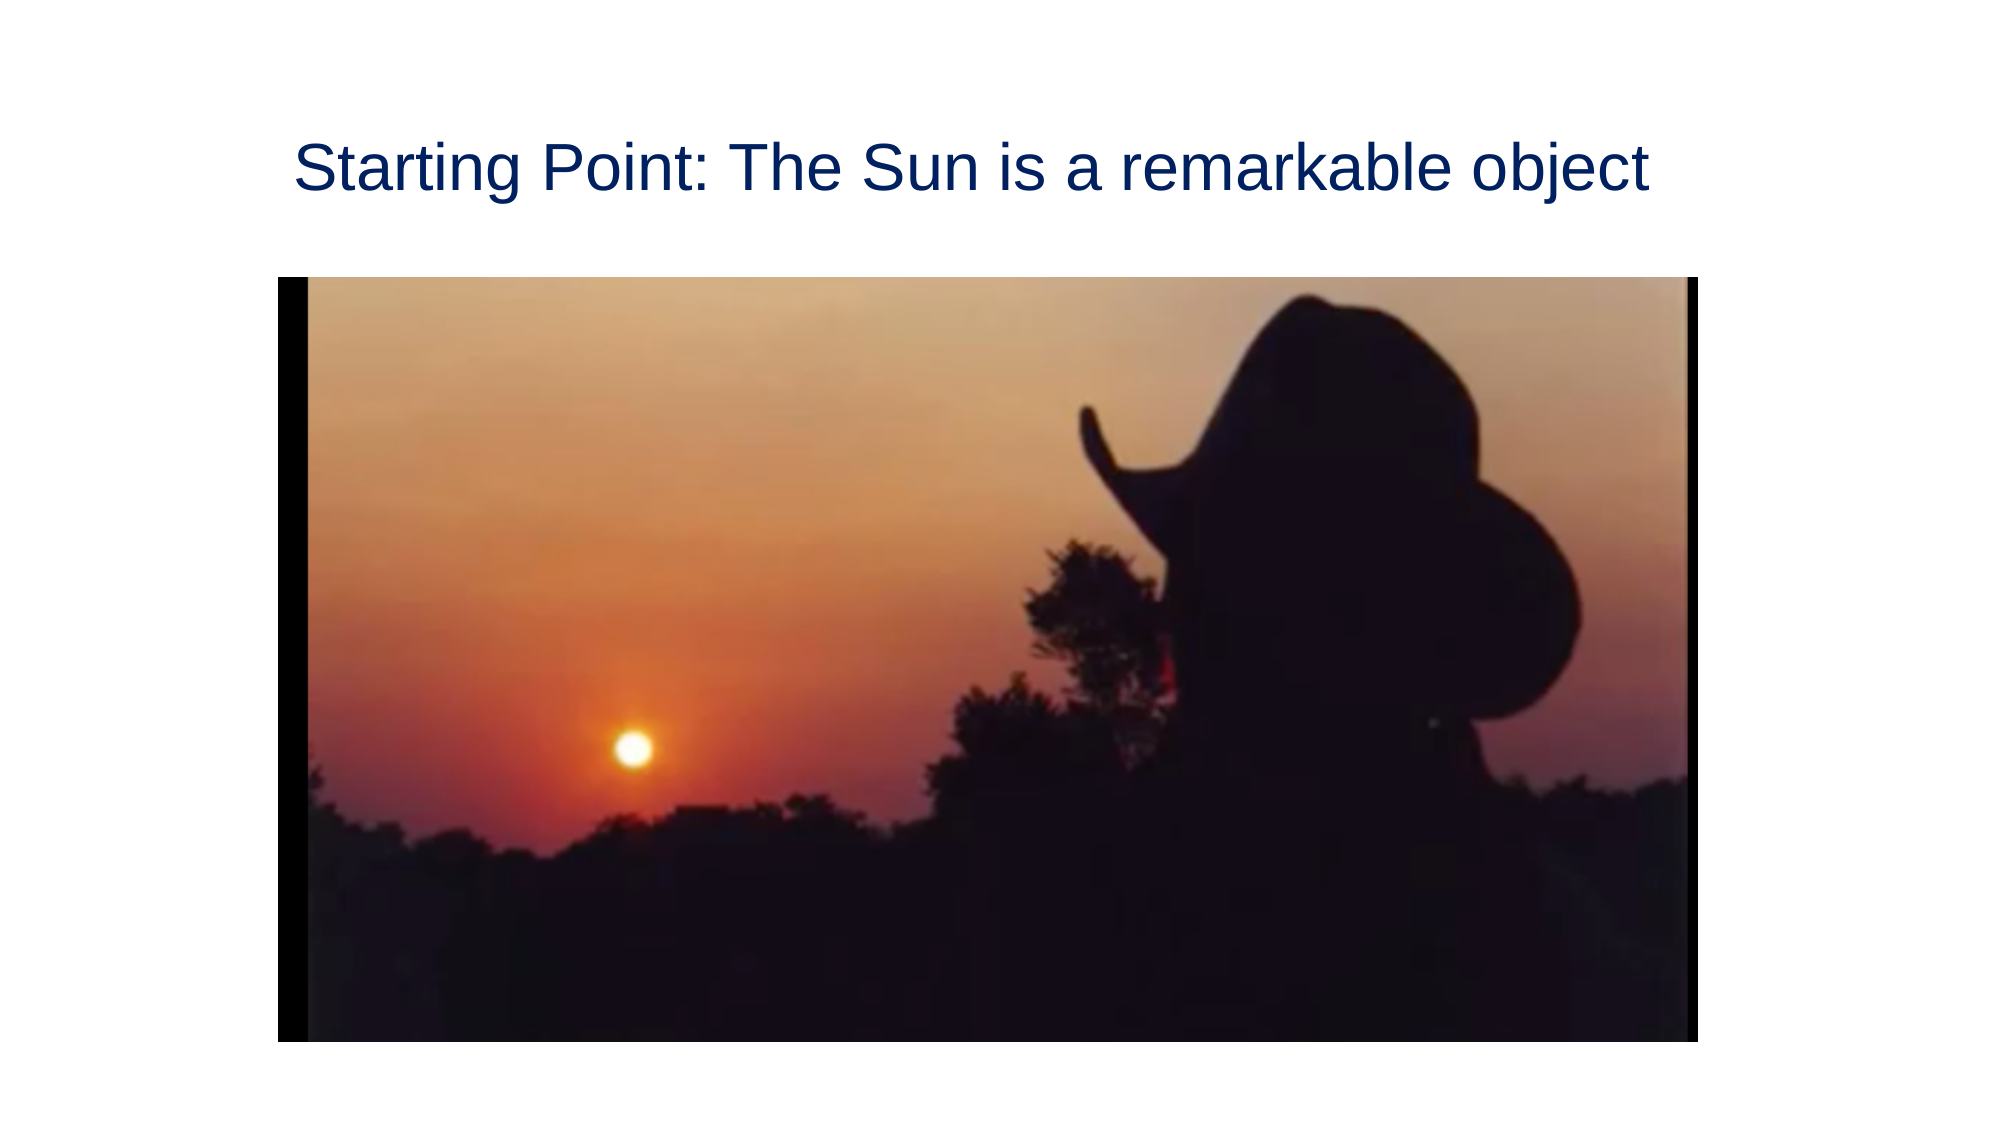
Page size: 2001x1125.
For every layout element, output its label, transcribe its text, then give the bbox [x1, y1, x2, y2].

title Starting Point: The Sun is a remarkable object [278, 59, 1722, 278]
picture [278, 277, 1698, 1042]
